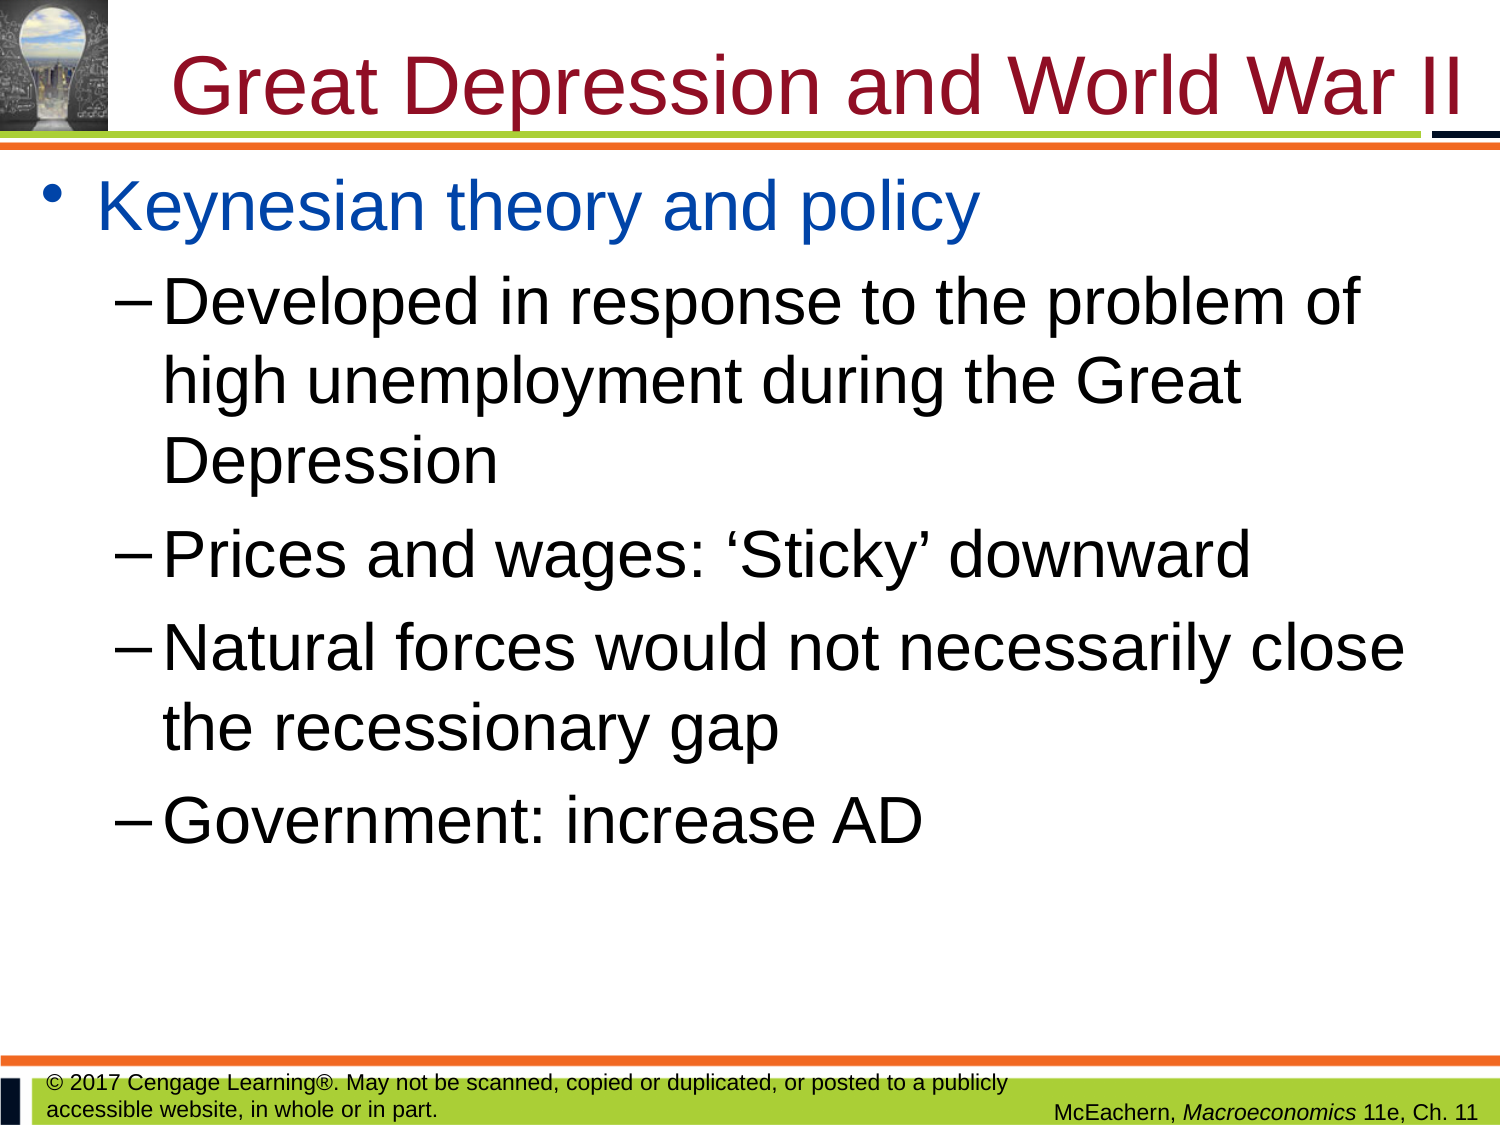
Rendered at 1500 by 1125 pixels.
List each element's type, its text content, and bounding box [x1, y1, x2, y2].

list Keynesian theory and policy Developed in response to the problem of high unemployment during the Great Depression Prices and wages: ‘Sticky’ downward Natural forces would not necessarily close the recessionary gap Government: increase AD [25, 151, 1475, 1058]
picture [0, 0, 136, 150]
title Great Depression and World War II [136, 9, 1500, 152]
footer © 2017 Cengage Learning®. May not be scanned, copied or duplicated, or posted to a publicly accessible website, in whole or in part. [31, 1065, 1048, 1125]
picture [2, 1056, 1500, 1124]
